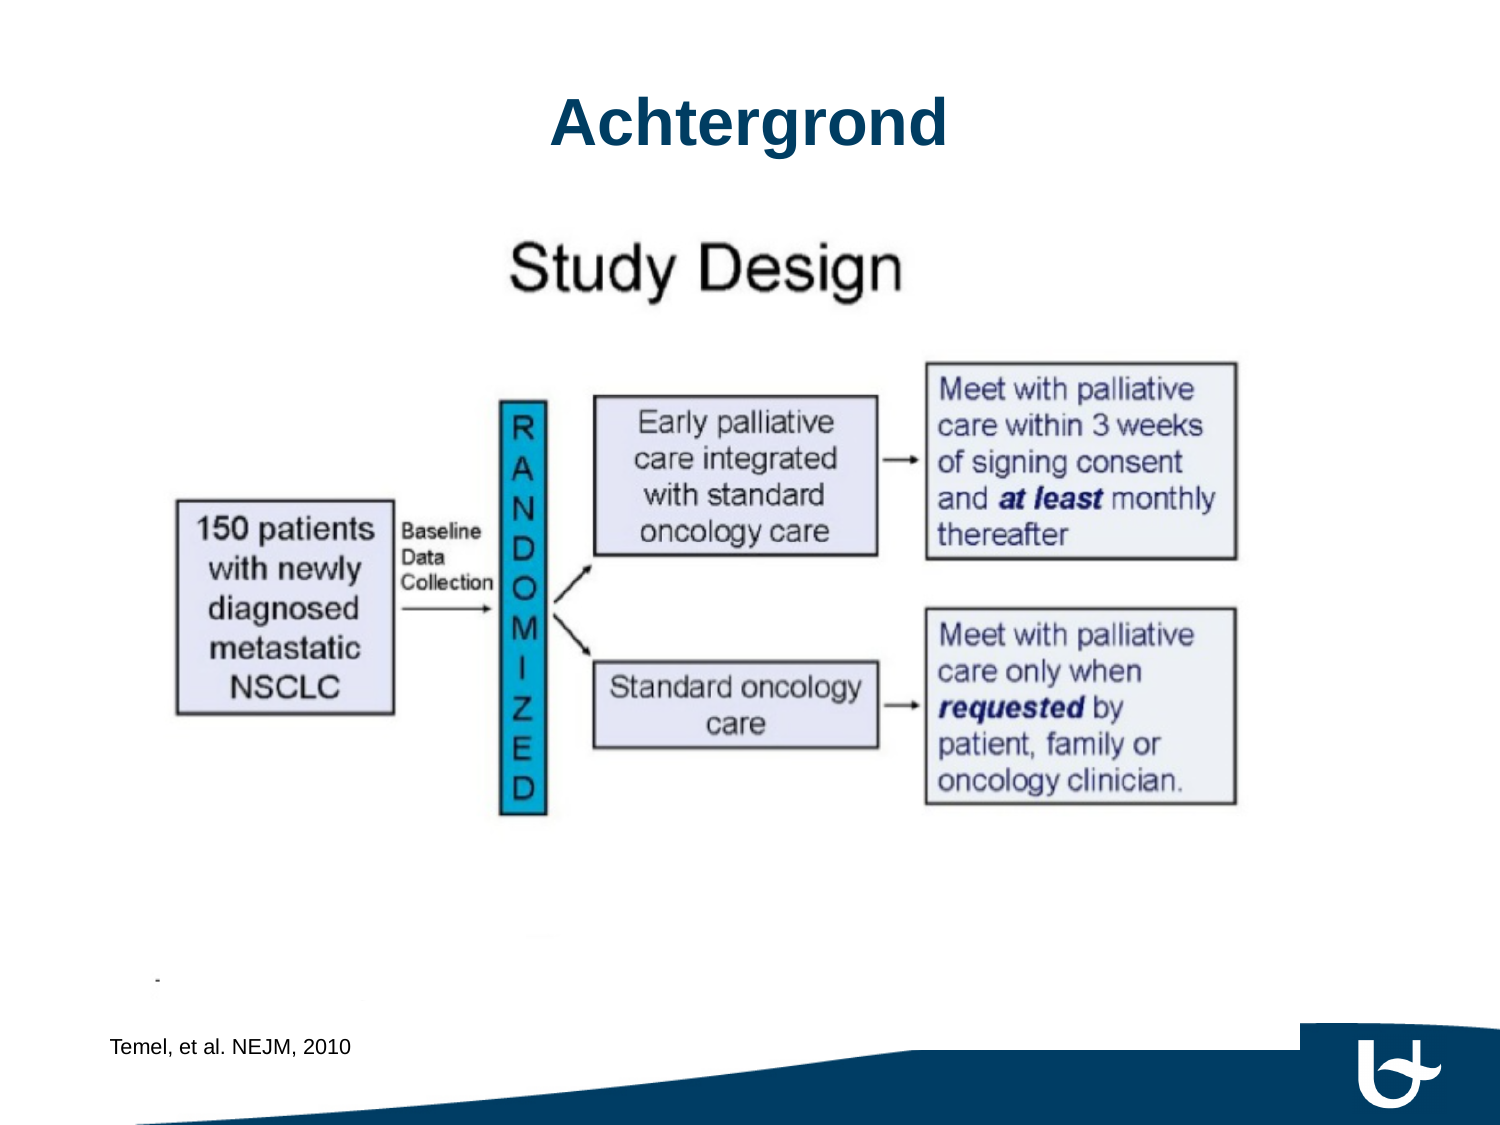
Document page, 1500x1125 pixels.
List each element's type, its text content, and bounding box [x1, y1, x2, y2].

text_box Temel, et al. NEJM, 2010 [94, 1000, 685, 1067]
title Achtergrond [103, 66, 1396, 171]
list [111, 170, 1300, 1051]
picture [135, 1023, 1500, 1125]
